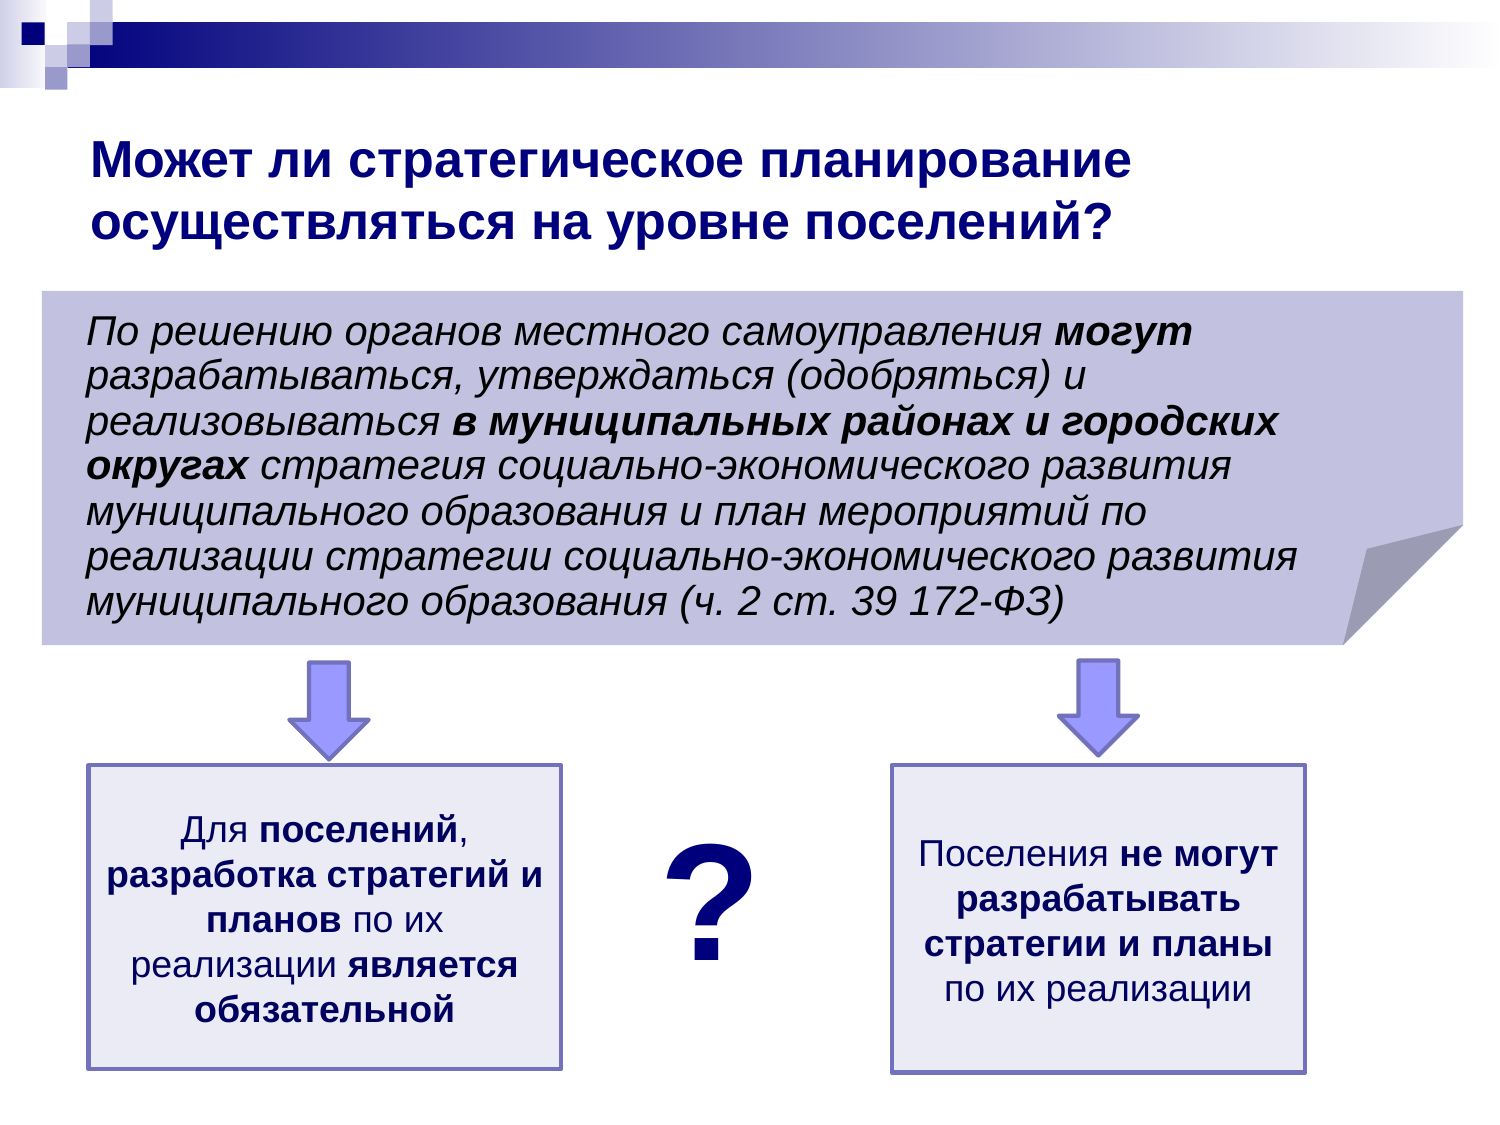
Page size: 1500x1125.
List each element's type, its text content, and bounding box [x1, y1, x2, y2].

text_box Поселения не могут разрабатывать стратегии и планы по их реализации [890, 763, 1307, 1075]
text_box Для поселений, разработка стратегий и планов по их реализации является обязательной [86, 763, 563, 1071]
text_box ? [644, 786, 776, 1002]
title Может ли стратегическое планирование осуществляться на уровне поселений? [75, 75, 1425, 288]
text_box [287, 660, 371, 762]
text_box По решению органов местного самоуправления могут разрабатываться, утверждаться (одобряться) и реализовываться в муниципальных районах и городских округах стратегия социально-экономического развития муниципального образования и план мероприятий по реализации стратегии социально-экономического развития муниципального образования (ч. 2 ст. 39 172-ФЗ) [71, 301, 1325, 632]
text_box [1056, 658, 1141, 758]
text_box [39, 288, 1466, 648]
